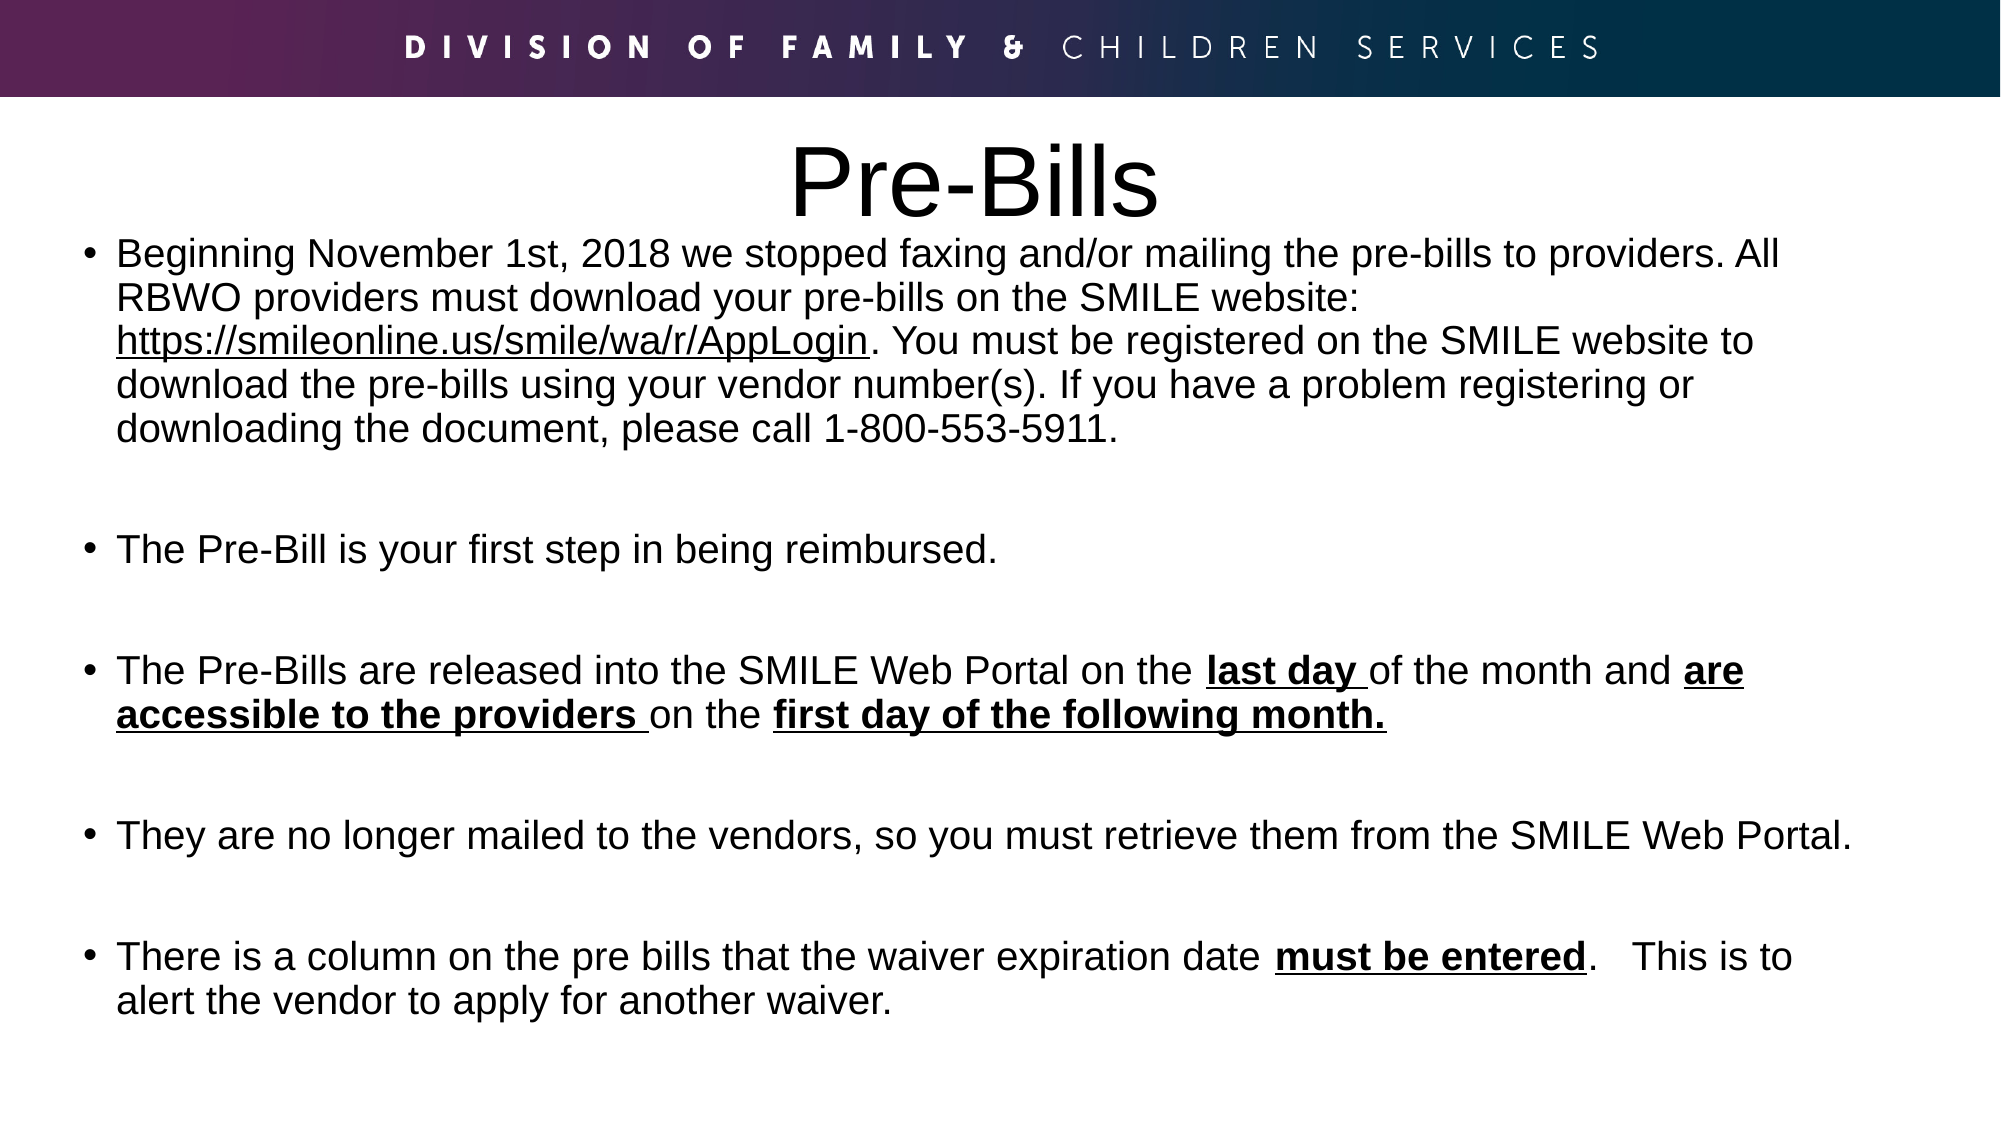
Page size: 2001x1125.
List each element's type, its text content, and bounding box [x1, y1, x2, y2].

title Pre-Bills [400, 126, 1551, 225]
list Beginning November 1st, 2018 we stopped faxing and/or mailing the pre-bills to providers. All RBWO providers must download your pre-bills on the SMILE website: https://smileonline.us/smile/wa/r/AppLogin. You must be registered on the SMILE website to download the pre-bills using your vendor number(s). If you have a problem registering or downloading the document, please call 1-800-553-5911. The Pre-Bill is your first step in being reimbursed. The Pre-Bills are released into the SMILE Web Portal on the last day of the month and are accessible to the providers on the first day of the following month. They are no longer mailed to the vendors, so you must retrieve them from the SMILE Web Portal. There is a column on the pre bills that the waiver expiration date must be entered. This is to alert the vendor to apply for another waiver. [68, 225, 1891, 1078]
picture [1552, 37, 1556, 57]
picture [1515, 51, 1523, 58]
picture [1584, 40, 1596, 54]
picture [1515, 36, 1531, 44]
picture [0, 0, 2001, 1125]
